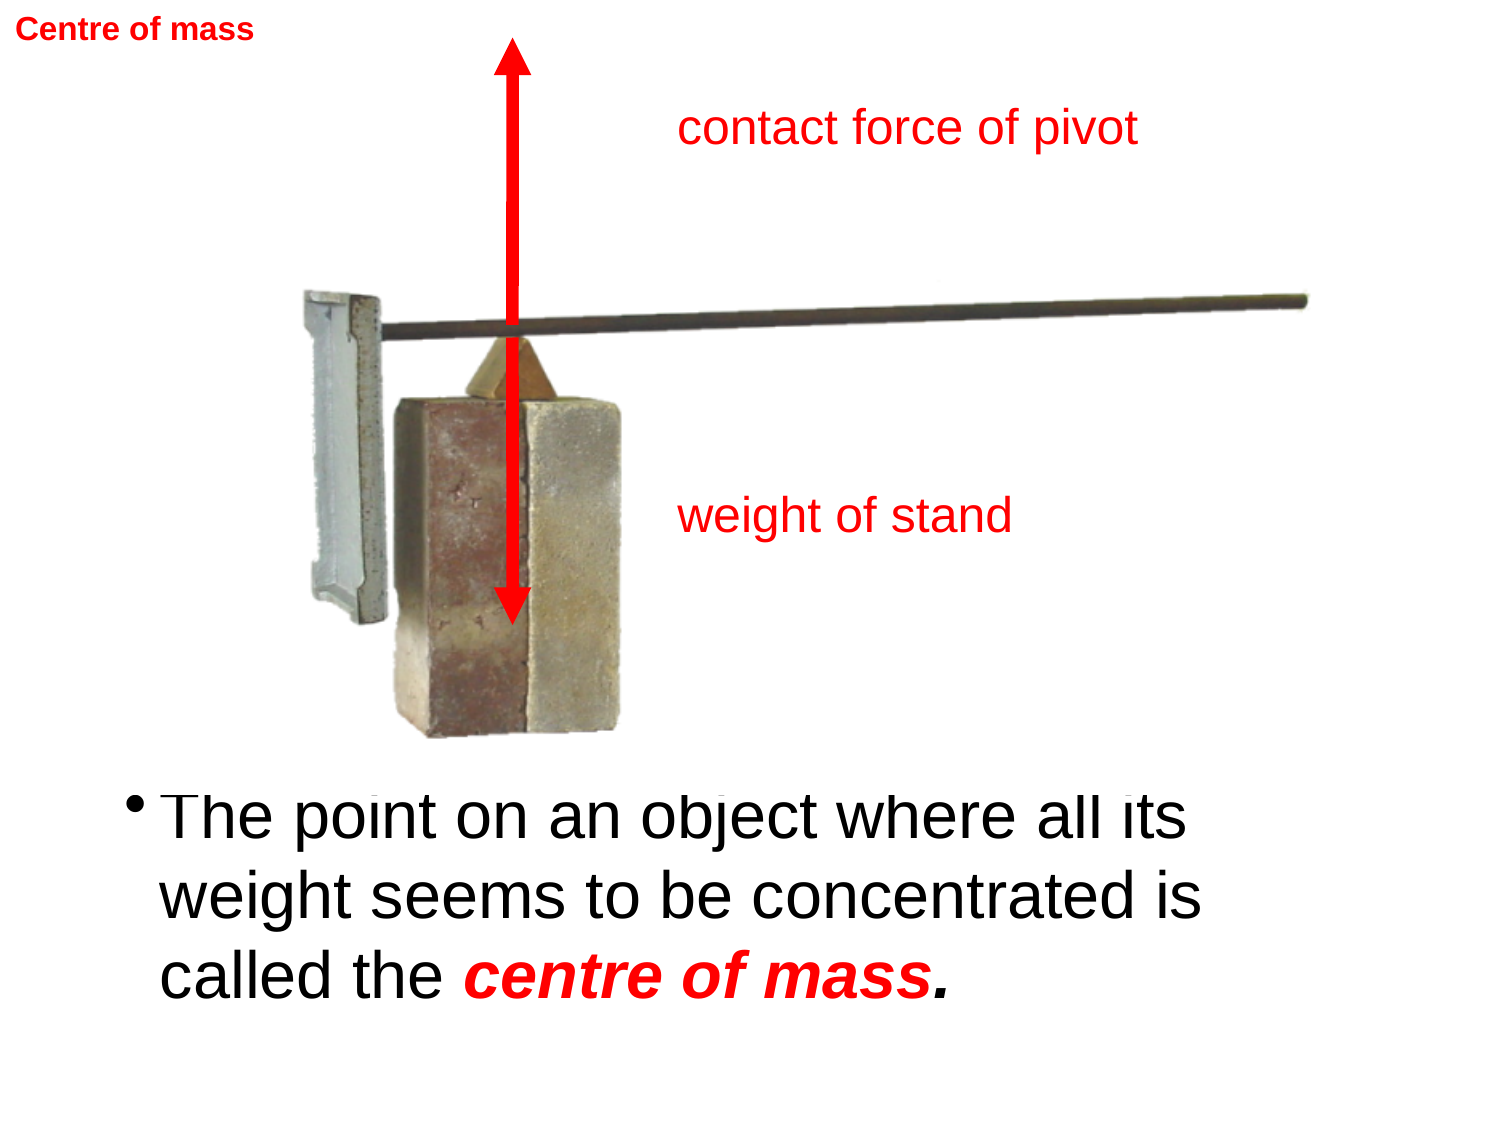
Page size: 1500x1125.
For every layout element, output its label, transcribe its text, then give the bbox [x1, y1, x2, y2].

text_box The point on an object where all its weight seems to be concentrated is called the centre of mass. [109, 803, 1298, 1019]
picture [109, 154, 1391, 796]
title Centre of mass [0, 0, 750, 74]
text_box [506, 37, 519, 153]
text_box contact force of pivot [662, 87, 1200, 153]
